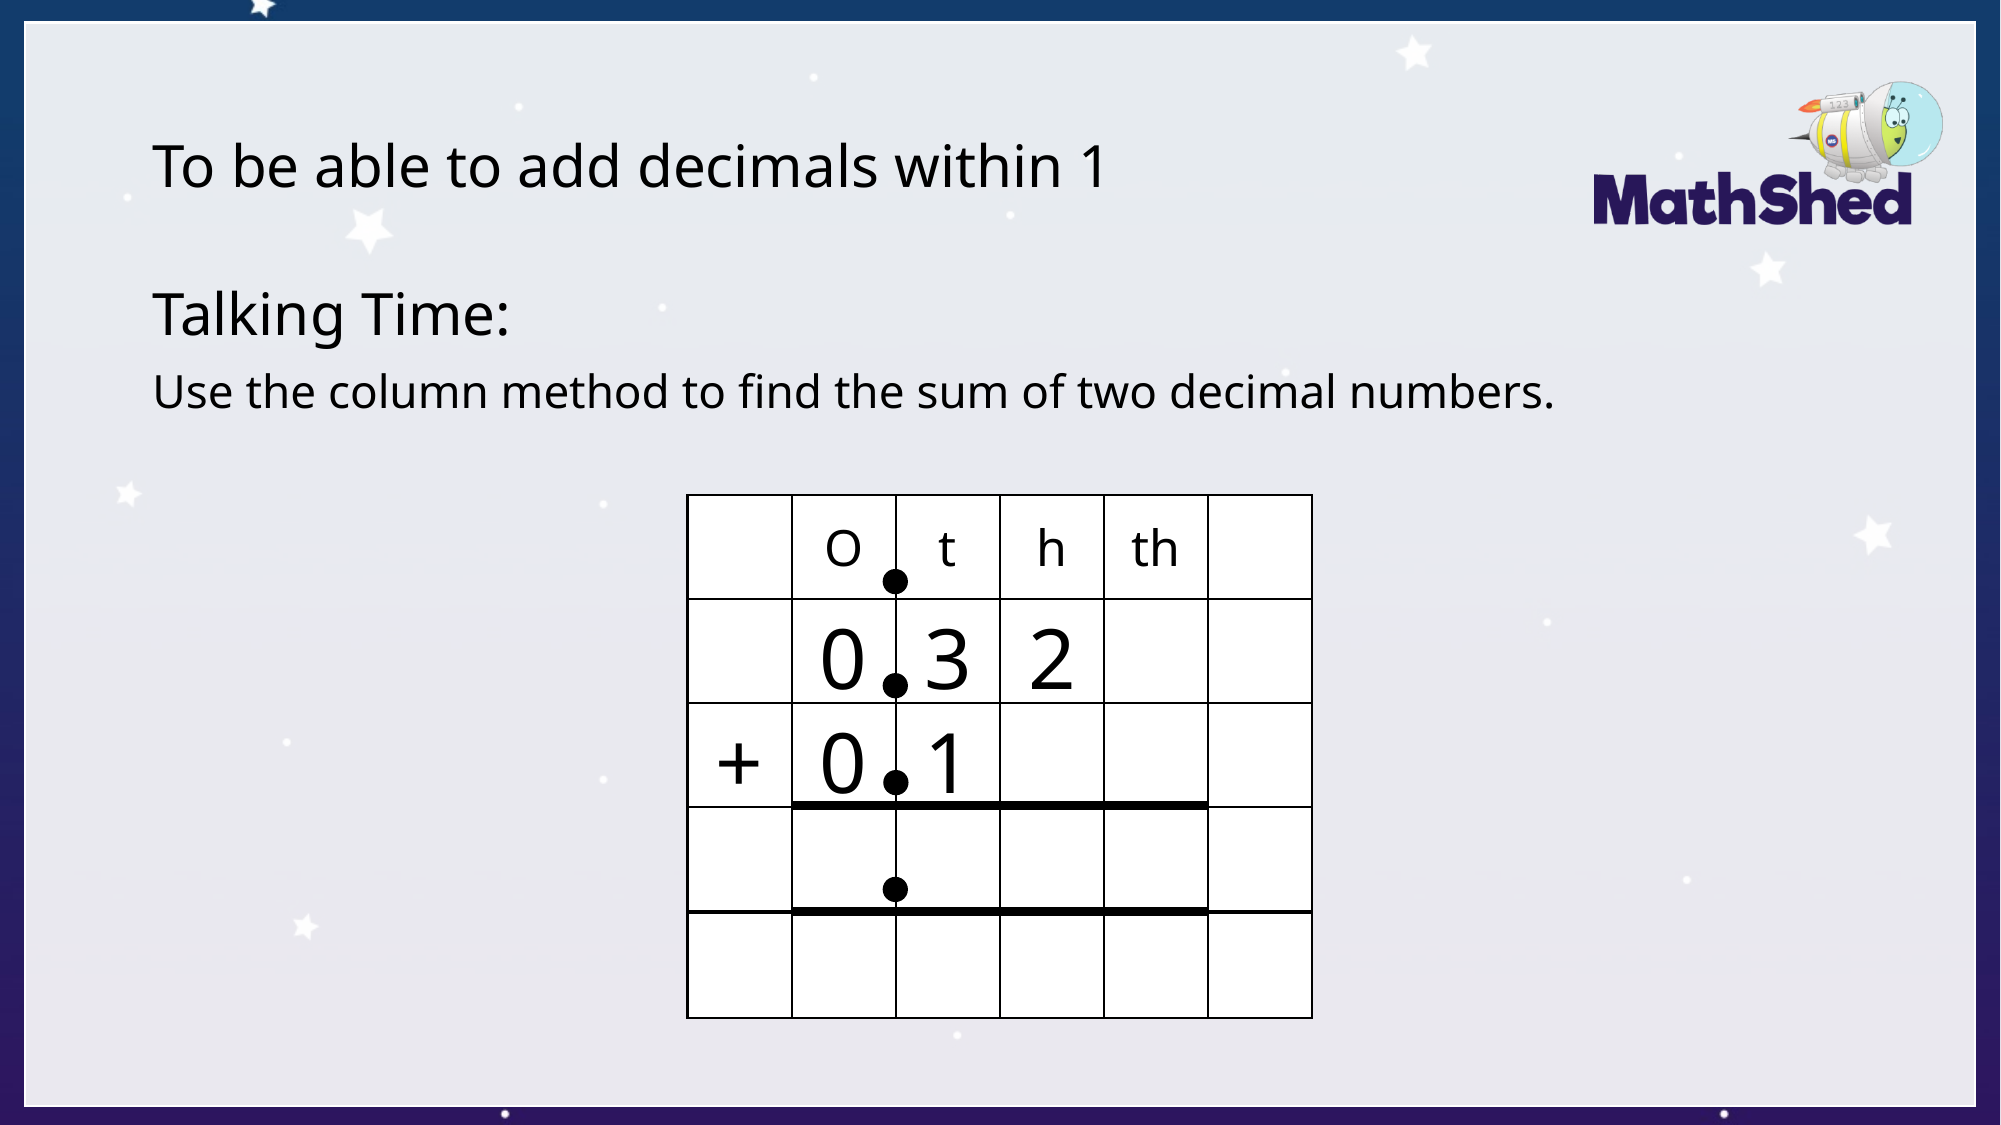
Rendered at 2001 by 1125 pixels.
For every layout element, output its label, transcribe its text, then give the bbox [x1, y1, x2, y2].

title To be able to add decimals within 1 [137, 59, 1578, 277]
text_box [999, 702, 1103, 801]
list Talking Time: Use the column method to find the sum of two decimal numbers. [137, 277, 1863, 992]
text_box [882, 673, 908, 699]
text_box [1103, 702, 1207, 801]
text_box [883, 769, 909, 796]
text_box [686, 494, 791, 598]
text_box [686, 806, 791, 912]
text_box th [1103, 494, 1207, 598]
text_box [999, 810, 1103, 907]
text_box 1 [895, 702, 999, 801]
text_box [1207, 598, 1313, 702]
text_box 3 [895, 598, 999, 702]
text_box [686, 912, 791, 1019]
text_box O [791, 494, 895, 598]
text_box h [999, 494, 1103, 598]
text_box [1207, 806, 1313, 912]
text_box [882, 876, 908, 903]
text_box t [895, 494, 999, 598]
text_box [791, 912, 895, 1019]
picture [0, 0, 2001, 1125]
text_box 2 [999, 598, 1103, 702]
text_box [1103, 810, 1207, 907]
text_box 0 [791, 702, 895, 801]
text_box [882, 568, 908, 595]
text_box [895, 810, 999, 907]
text_box [1103, 598, 1207, 702]
text_box [895, 916, 999, 1019]
text_box [999, 916, 1103, 1019]
text_box [1207, 702, 1313, 806]
text_box [1207, 494, 1313, 598]
text_box 0 [791, 598, 895, 702]
text_box [1103, 916, 1207, 1019]
text_box [1207, 912, 1313, 1019]
text_box + [686, 702, 791, 806]
text_box [686, 598, 791, 702]
text_box [791, 806, 895, 907]
